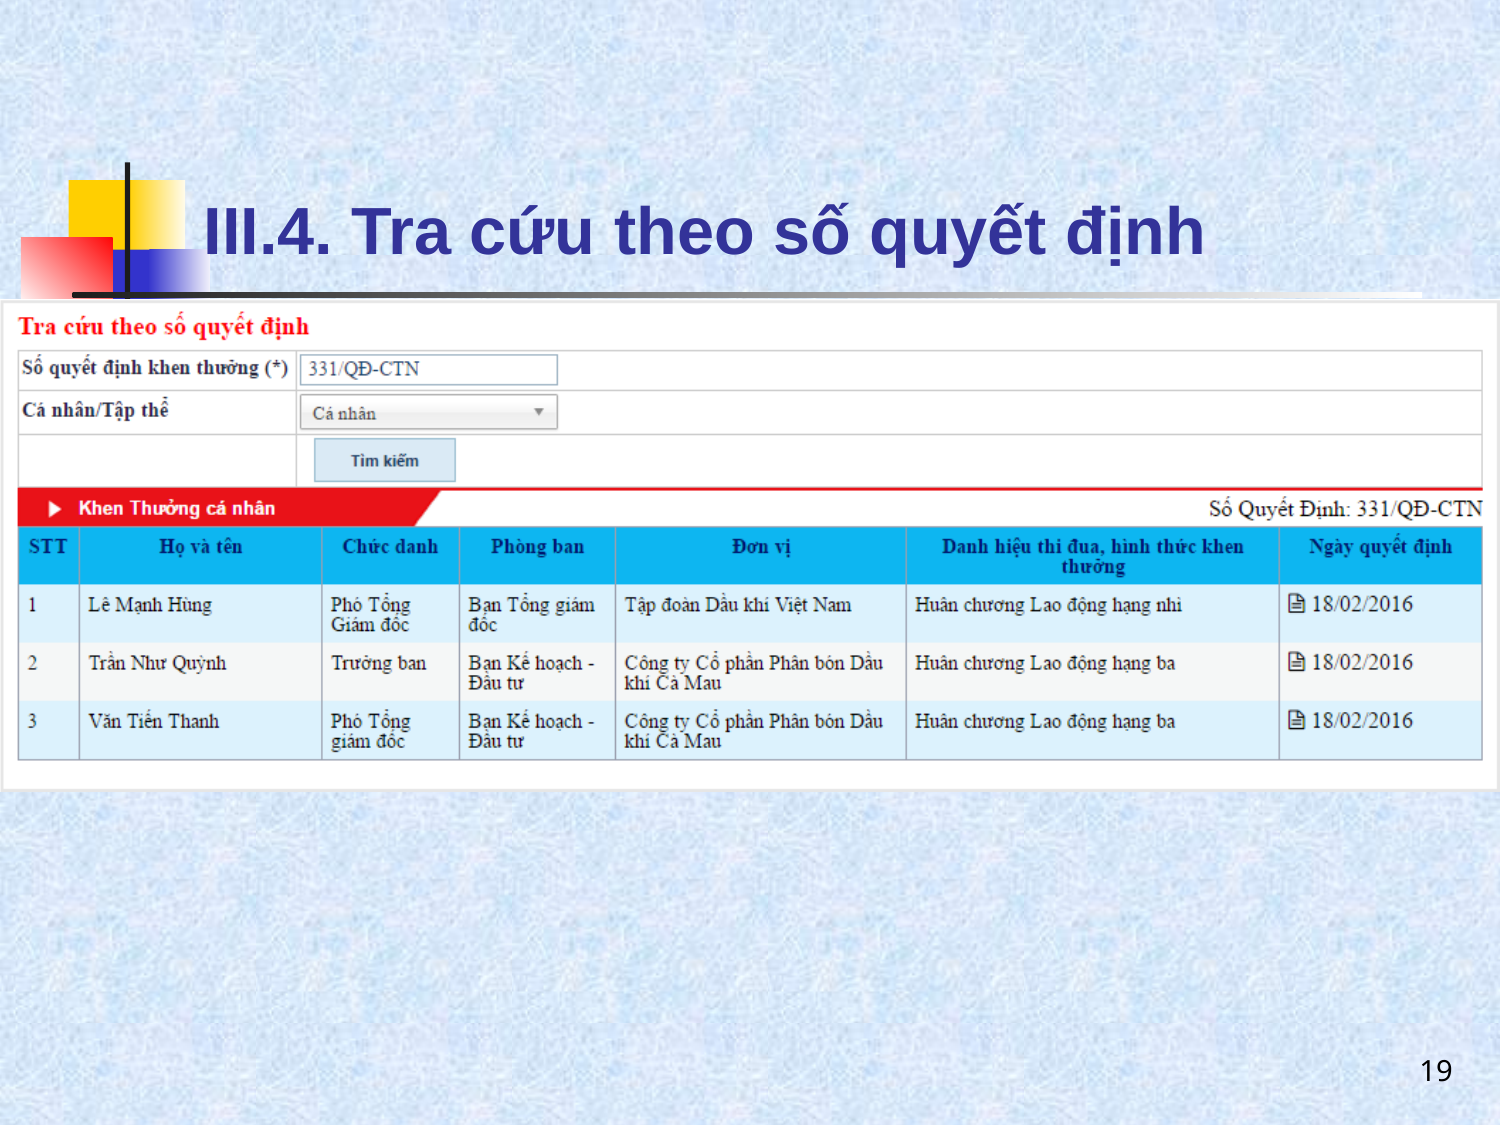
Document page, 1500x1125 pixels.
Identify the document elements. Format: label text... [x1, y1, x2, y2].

slide_number 19 [1154, 1023, 1468, 1100]
picture [0, 0, 1500, 1125]
title III.4. Tra cứu theo số quyết định [188, 34, 1468, 276]
